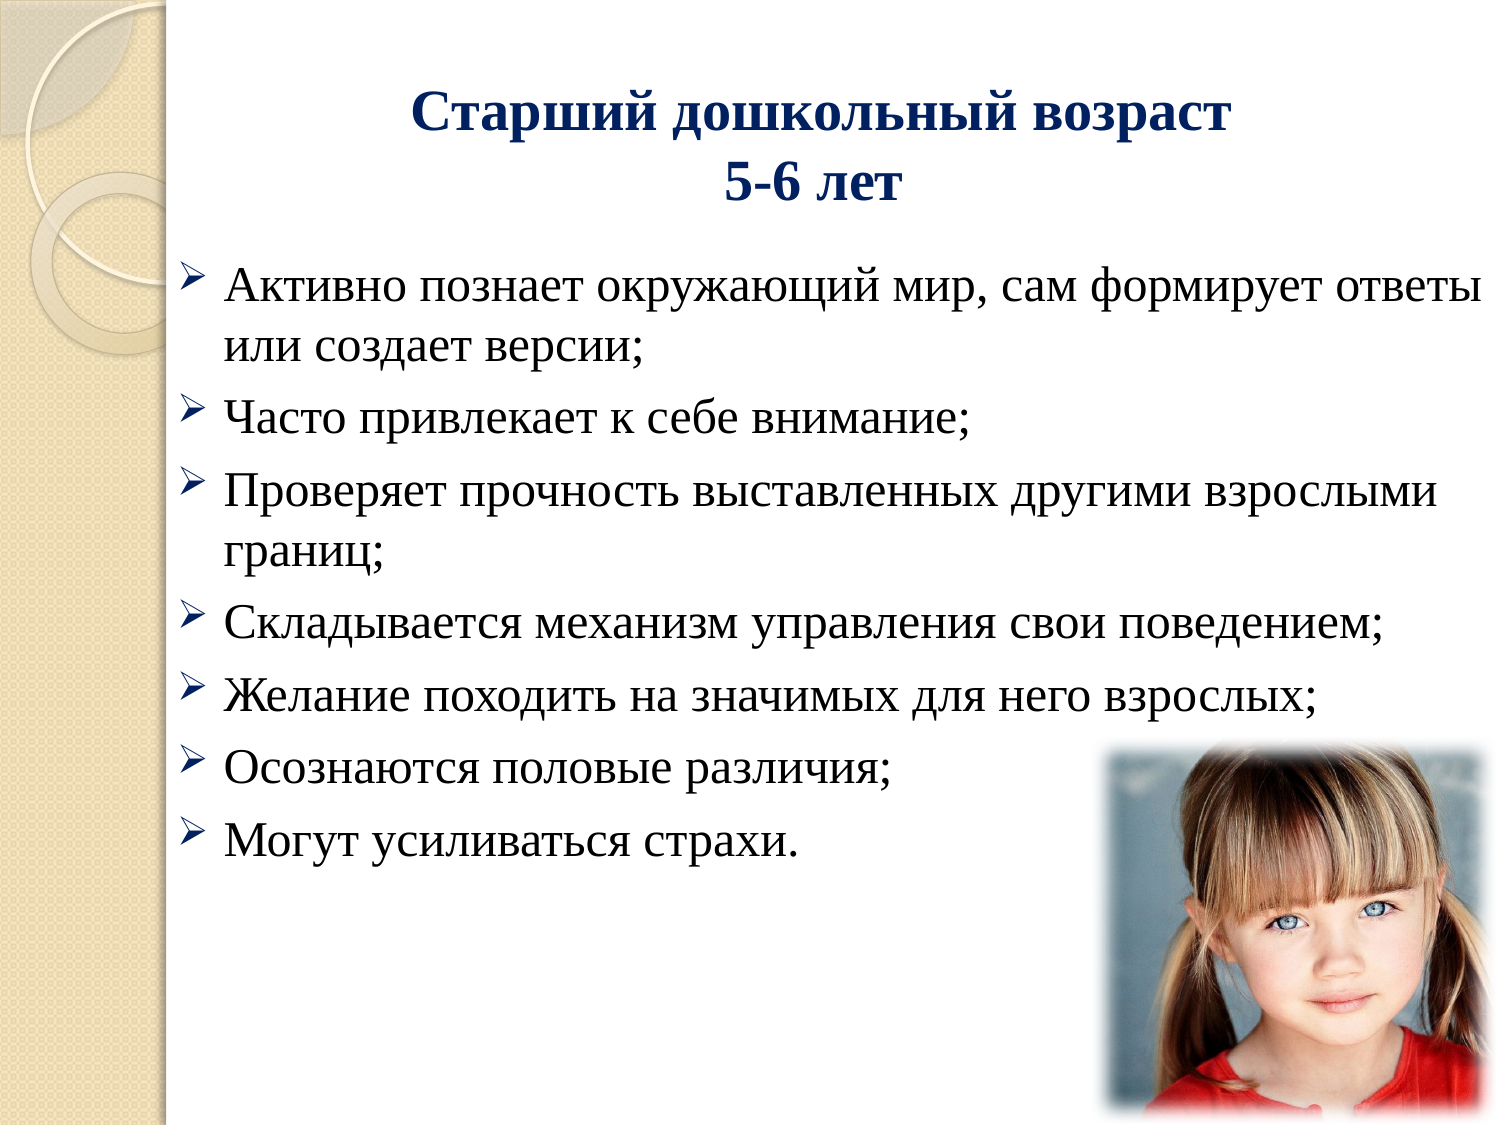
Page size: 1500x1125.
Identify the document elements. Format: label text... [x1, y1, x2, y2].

list Активно познает окружающий мир, сам формирует ответы или создает версии; Часто привлекает к себе внимание; Проверяет прочность выставленных другими взрослыми границ; Складывается механизм управления свои поведением; Желание походить на значимых для него взрослых; Осознаются половые различия; Могут усиливаться страхи. [148, 243, 1499, 1071]
title Старший дошкольный возраст 5-6 лет [146, 54, 1497, 230]
picture [1089, 734, 1499, 1125]
